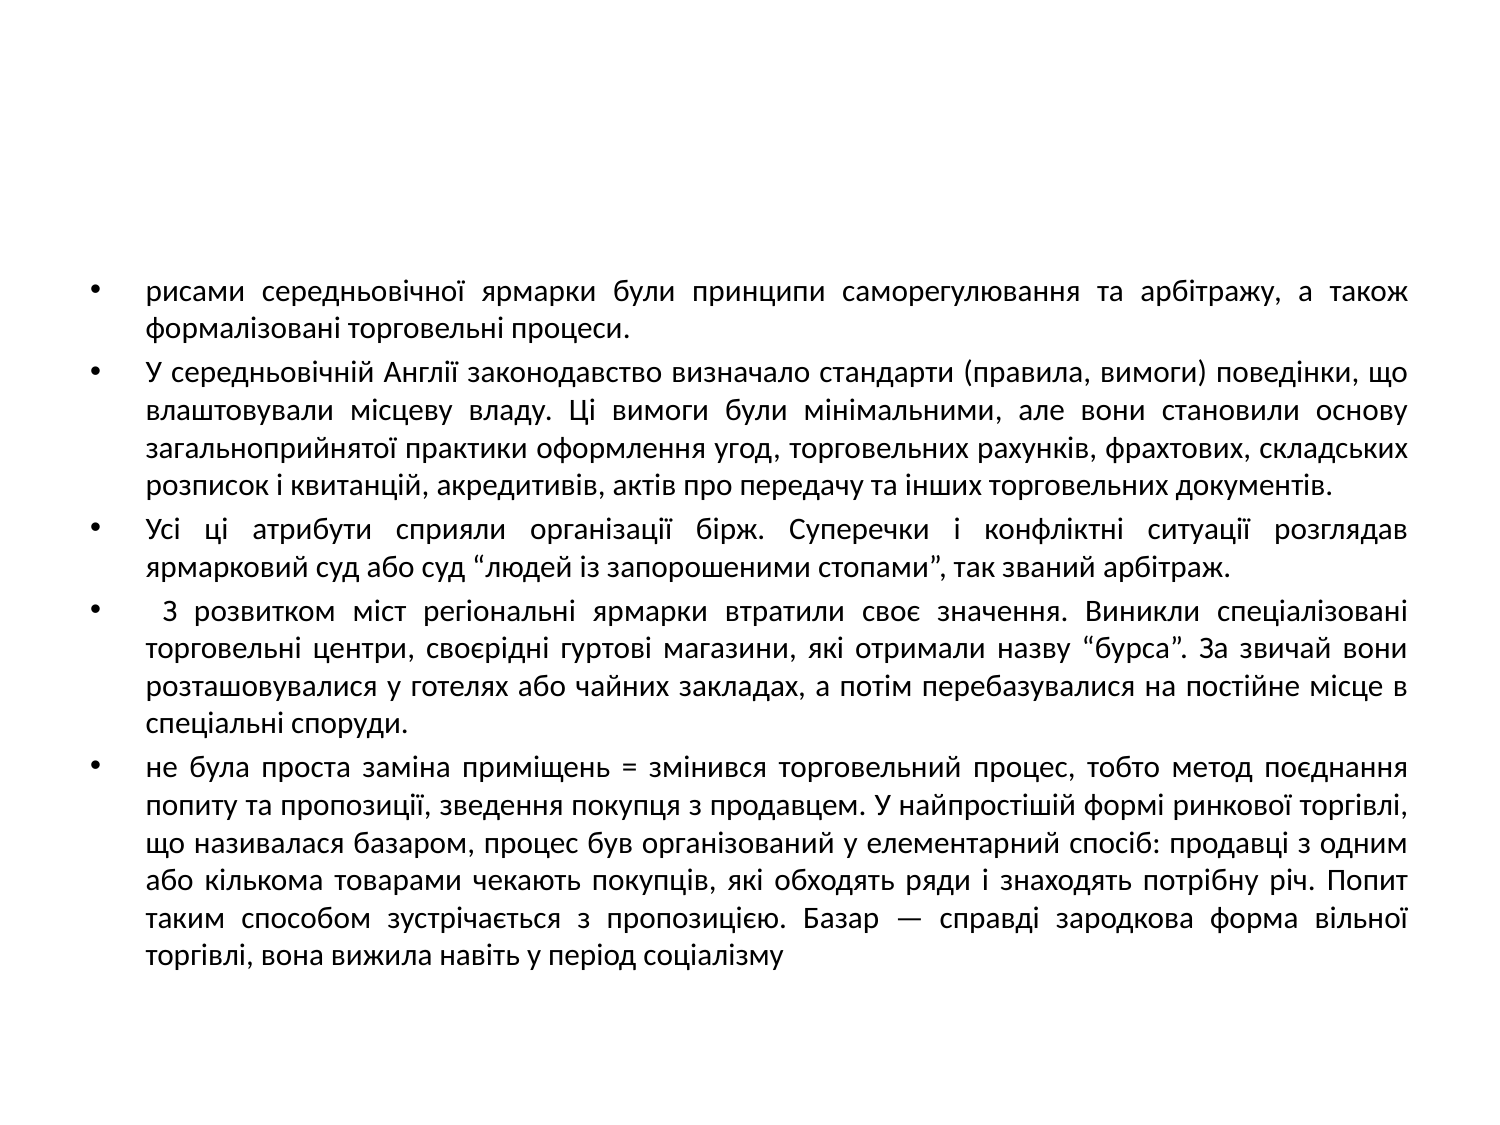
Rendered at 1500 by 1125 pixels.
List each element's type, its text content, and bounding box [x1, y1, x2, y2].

list рисами середньовічної ярмарки були принципи саморегулювання та арбітражу, а також формалізовані торговельні процеси. У середньовічній Англії законодавство визначало стандарти (правила, вимоги) поведінки, що влаштовували місцеву владу. Ці вимоги були мінімальними, але вони становили основу загальноприйнятої практики оформлення угод, торговельних рахунків, фрахтових, складських розписок і квитанцій, акредитивів, актів про передачу та інших торговельних документів. Усі ці атрибути сприяли організації бірж. Суперечки і конфліктні ситуації розглядав ярмарковий суд або суд “людей із запорошеними стопами”, так званий арбітраж. З розвитком міст регіональні ярмарки втратили своє значення. Виникли спеціалізовані торговельні центри, своєрідні гуртові магазини, які отримали назву “бурса”. За звичай вони розташовувалися у готелях або чайних закладах, а потім перебазувалися на постійне місце в спеціальні споруди. не була проста заміна приміщень = змінився торговельний процес, тобто метод поєднання попиту та пропозиції, зведення покупця з продавцем. У найпростішій формі ринкової торгівлі, що називалася базаром, процес був організований у елементарний спосіб: продавці з одним або кількома товарами чекають покупців, які обходять ряди і знаходять потрібну річ. Попит таким способом зустрічається з пропозицією. Базар — справді зародкова форма вільної торгівлі, вона вижила навіть у період соціалізму [75, 262, 1425, 1005]
